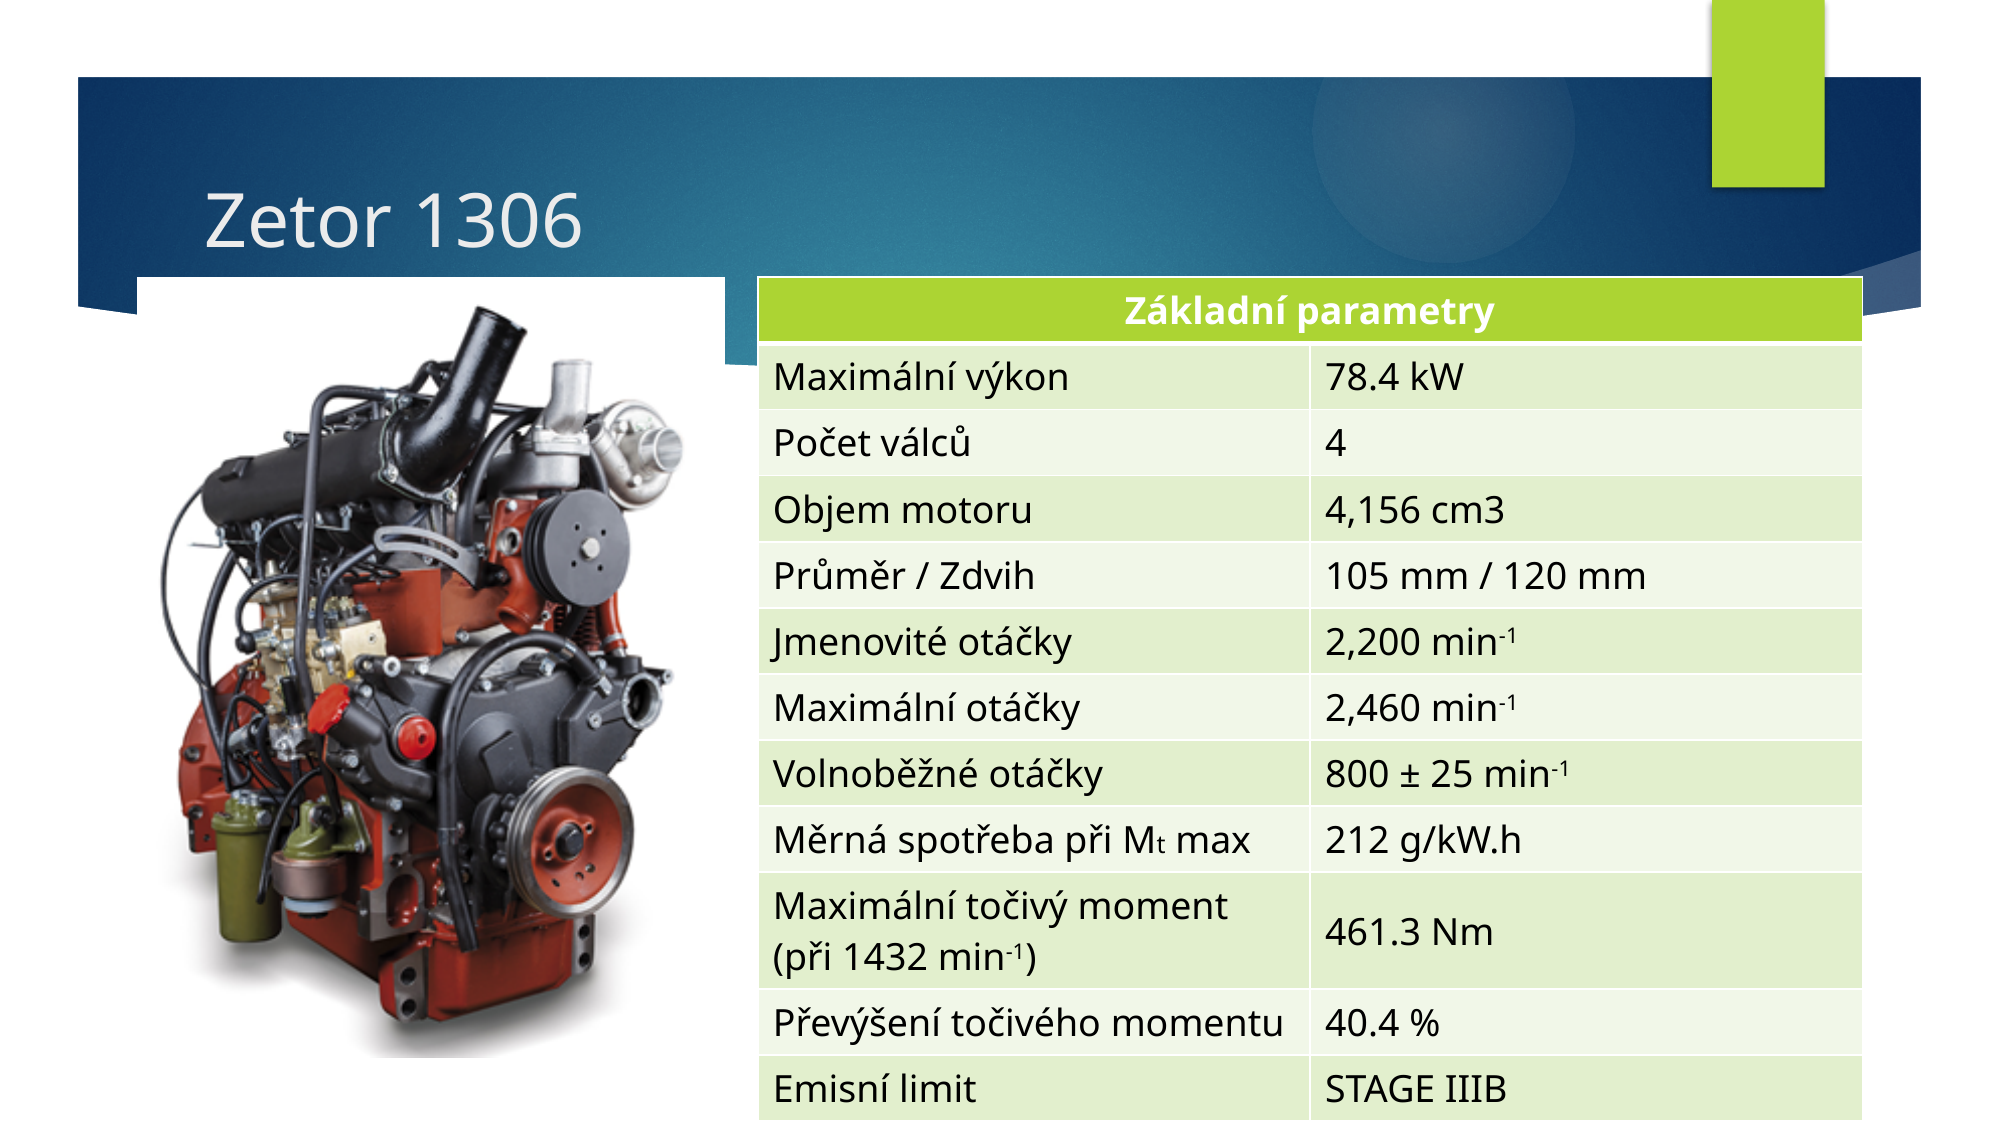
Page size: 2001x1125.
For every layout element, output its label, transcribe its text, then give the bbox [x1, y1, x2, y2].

table_cell 461.3 Nm [1311, 873, 1862, 988]
table_cell Maximální výkon [759, 346, 1309, 409]
table_cell 2,460 min-1 [1311, 675, 1862, 739]
table_cell Počet válců [759, 410, 1309, 475]
table_cell 4 [1311, 410, 1862, 475]
table_cell Průměr / Zdvih [759, 543, 1309, 607]
table_header Základní parametry [759, 278, 1862, 341]
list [137, 276, 725, 1058]
table_cell 78.4 kW [1311, 346, 1862, 409]
table_cell Jmenovité otáčky [759, 609, 1309, 673]
table_cell Emisní limit [759, 1056, 1309, 1120]
table_cell 800 ± 25 min-1 [1311, 741, 1862, 805]
table_cell Maximální točivý moment (při 1432 min-1) [759, 873, 1309, 988]
table_cell Maximální otáčky [759, 675, 1309, 739]
table_cell 2,200 min-1 [1311, 609, 1862, 673]
table_cell Měrná spotřeba při Mt max [759, 807, 1309, 871]
table_cell 4,156 cm3 [1311, 476, 1862, 541]
table_cell 105 mm / 120 mm [1311, 543, 1862, 607]
table_cell 212 g/kW.h [1311, 807, 1862, 871]
table_cell Volnoběžné otáčky [759, 741, 1309, 805]
table_cell STAGE IIIB [1311, 1056, 1862, 1120]
table_cell Převýšení točivého momentu [759, 990, 1309, 1054]
table_cell Objem motoru [759, 476, 1309, 541]
table_cell 40.4 % [1311, 990, 1862, 1054]
title Zetor 1306 [189, 159, 1627, 276]
